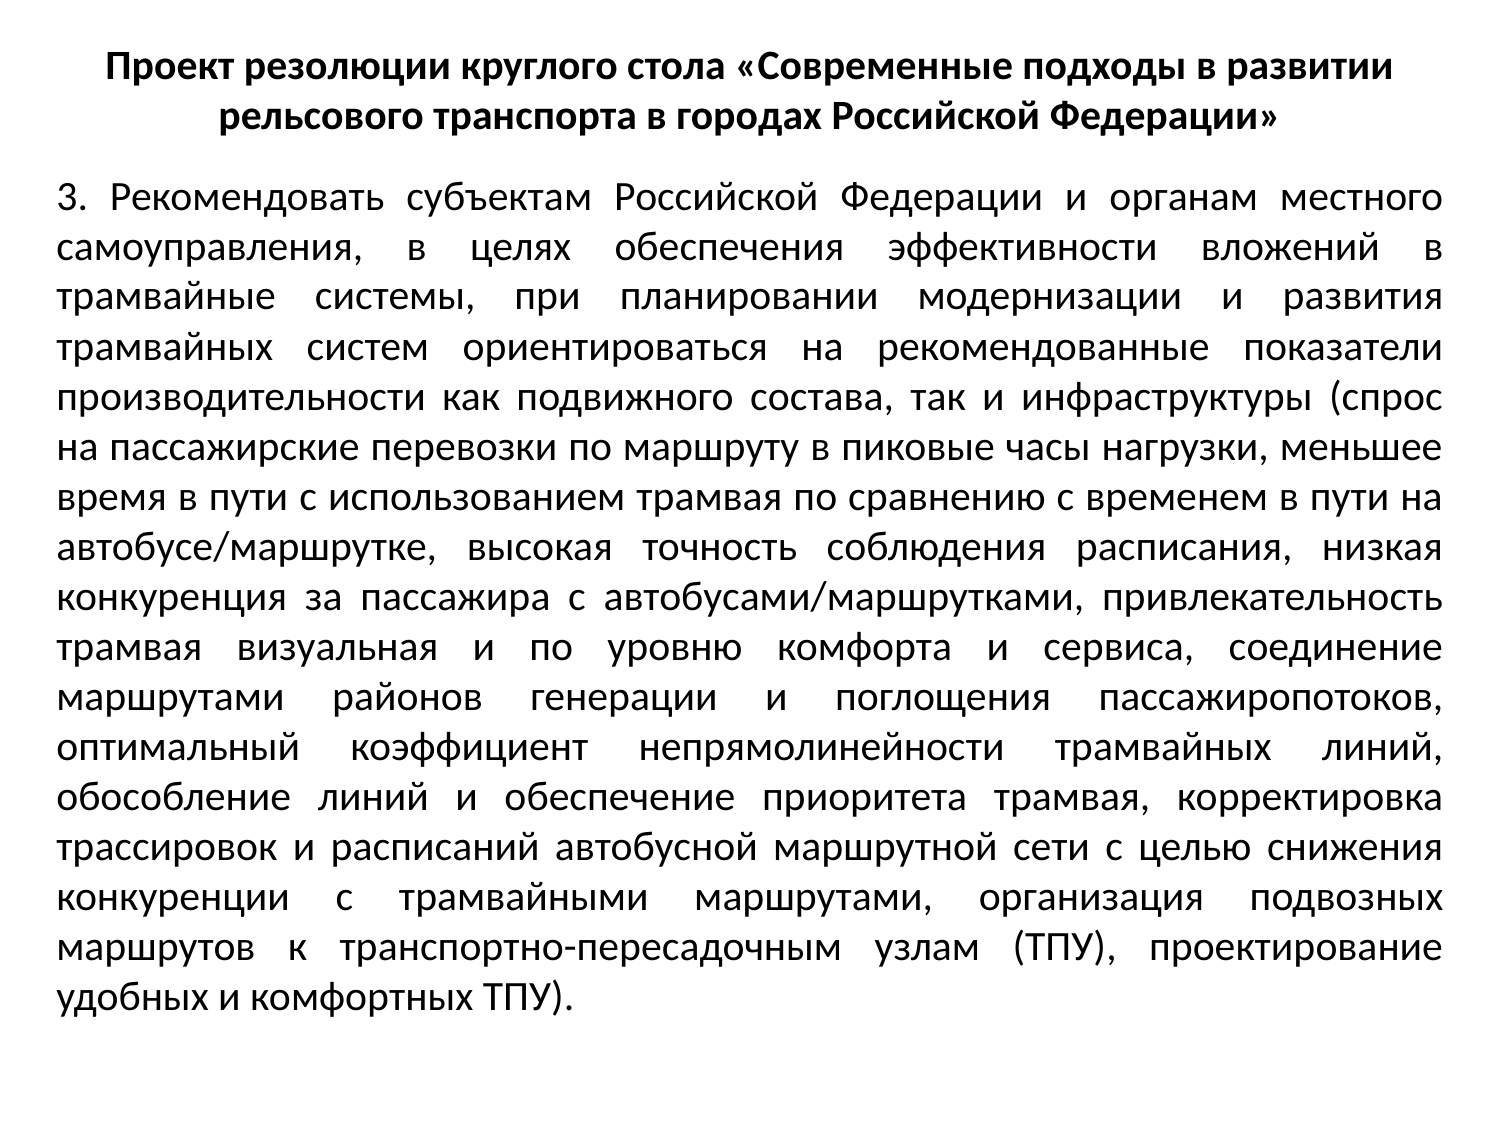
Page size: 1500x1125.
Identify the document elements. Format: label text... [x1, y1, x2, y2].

title Проект резолюции круглого стола «Современные подходы в развитии рельсового транспорта в городах Российской Федерации» [20, 44, 1480, 131]
subtitle 3. Рекомендовать субъектам Российской Федерации и органам местного самоуправления, в целях обеспечения эффективности вложений в трамвайные системы, при планировании модернизации и развития трамвайных систем ориентироваться на рекомендованные показатели производительности как подвижного состава, так и инфраструктуры (спрос на пассажирские перевозки по маршруту в пиковые часы нагрузки, меньшее время в пути с использованием трамвая по сравнению с временем в пути на автобусе/маршрутке, высокая точность соблюдения расписания, низкая конкуренция за пассажира с автобусами/маршрутками, привлекательность трамвая визуальная и по уровню комфорта и сервиса, соединение маршрутами районов генерации и поглощения пассажиропотоков, оптимальный коэффициент непрямолинейности трамвайных линий, обособление линий и обеспечение приоритета трамвая, корректировка трассировок и расписаний автобусной маршрутной сети с целью снижения конкуренции с трамвайными маршрутами, организация подвозных маршрутов к транспортно-пересадочным узлам (ТПУ), проектирование удобных и комфортных ТПУ). [41, 160, 1459, 1094]
